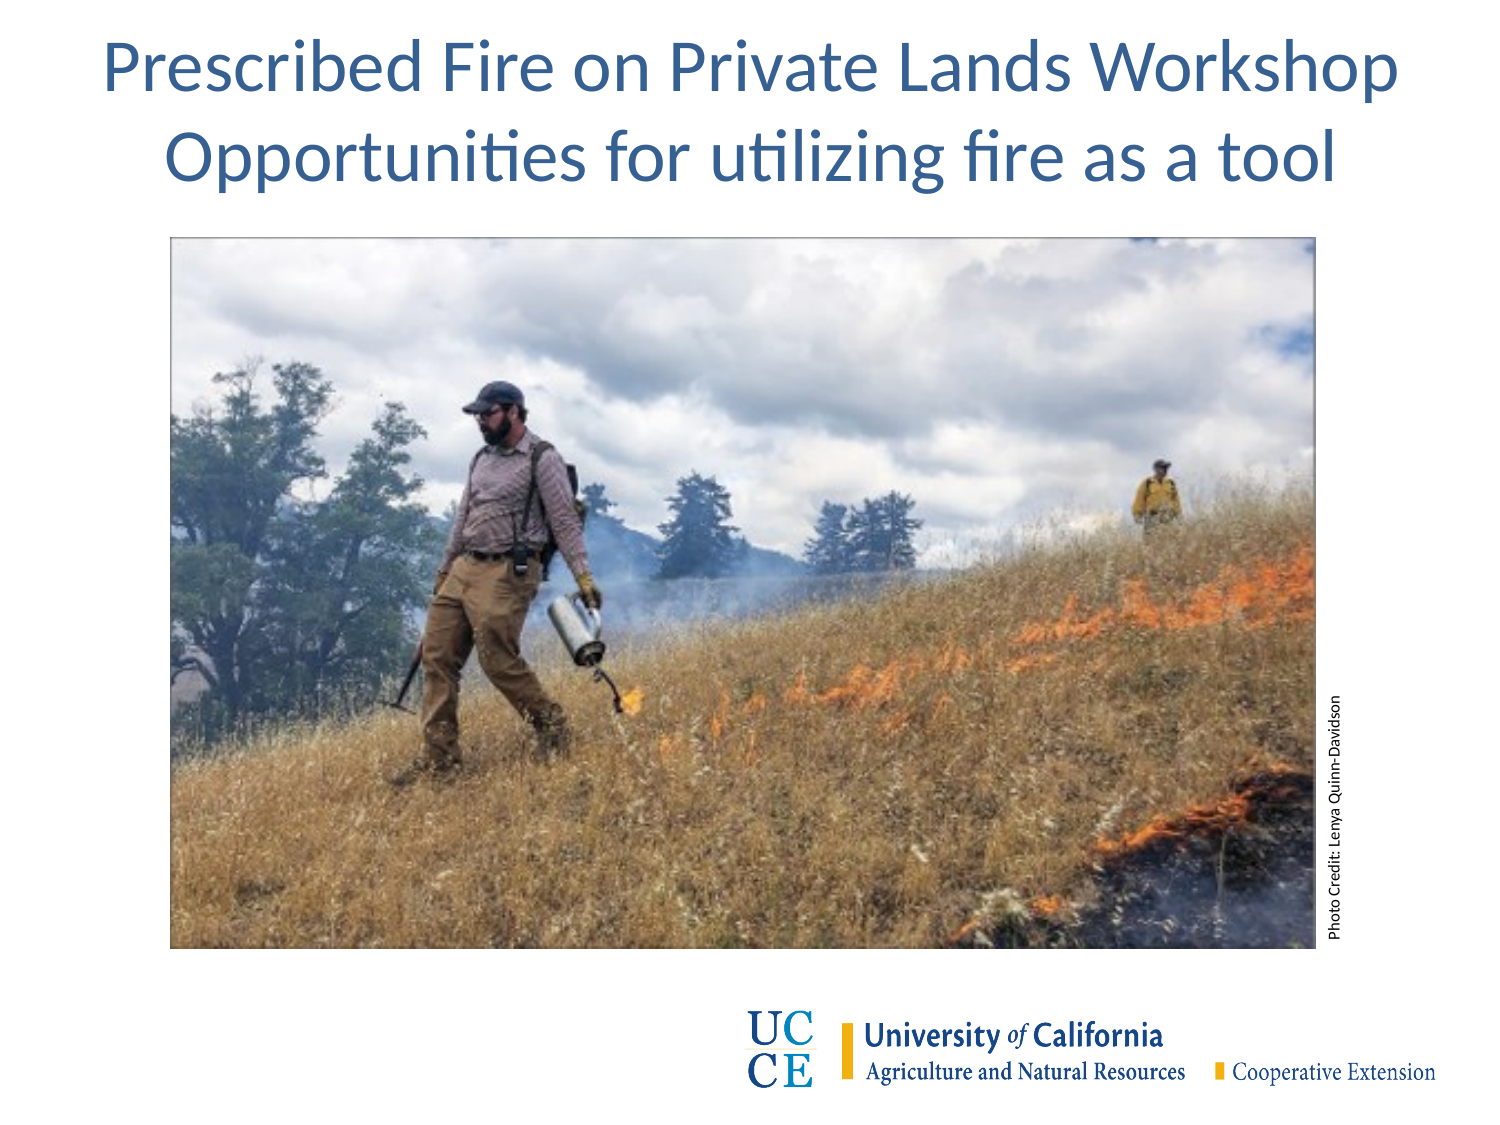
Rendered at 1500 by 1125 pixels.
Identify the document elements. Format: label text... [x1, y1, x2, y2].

title Prescribed Fire on Private Lands Workshop Opportunities for utilizing fire as a tool [35, 12, 1469, 200]
text_box Photo Credit: Lenya Quinn-Davidson [1316, 651, 1351, 955]
picture [733, 992, 1447, 1106]
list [169, 237, 1316, 949]
